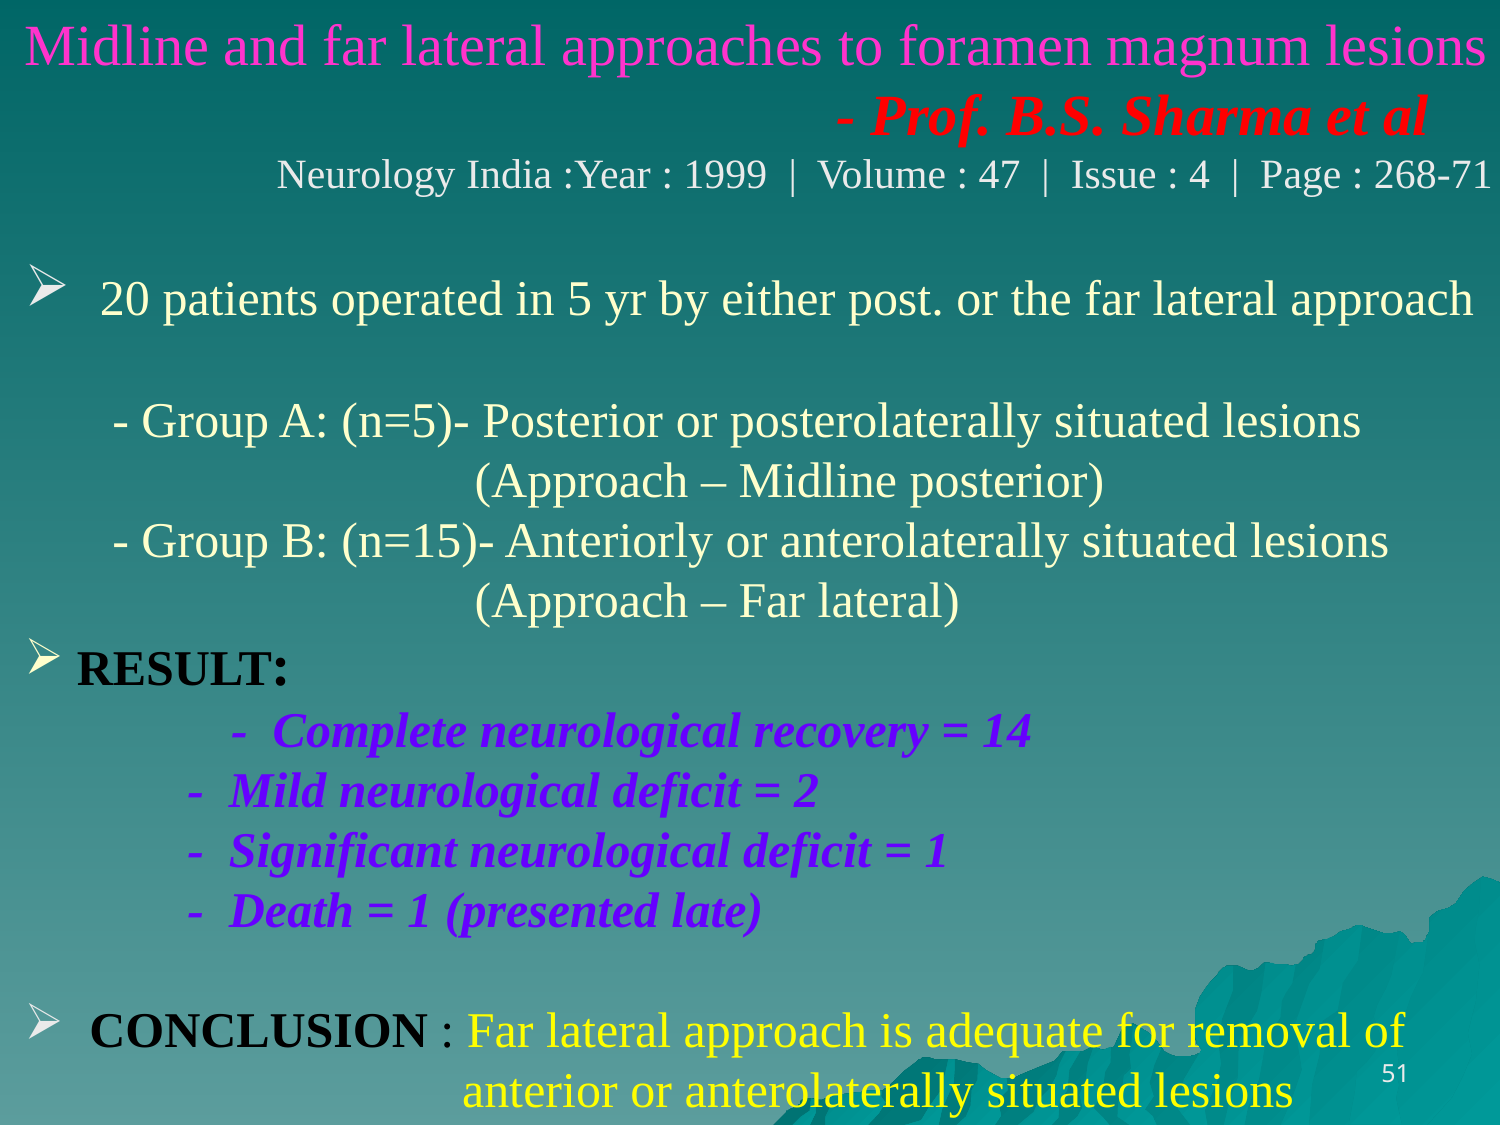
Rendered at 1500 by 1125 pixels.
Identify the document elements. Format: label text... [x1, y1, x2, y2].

text_box Midline and far lateral approaches to foramen magnum lesions - Prof. B.S. Sharma et al Neurology India :Year : 1999 | Volume : 47 | Issue : 4 | Page : 268-71 20 patients operated in 5 yr by either post. or the far lateral approach - Group A: (n=5)- Posterior or posterolaterally situated lesions (Approach – Midline posterior) - Group B: (n=15)- Anteriorly or anterolaterally situated lesions (Approach – Far lateral) RESULT: - Complete neurological recovery = 14 - Mild neurological deficit = 2 - Significant neurological deficit = 1 - Death = 1 (presented late) CONCLUSION : Far lateral approach is adequate for removal of anterior or anterolaterally situated lesions [9, 0, 1500, 1125]
